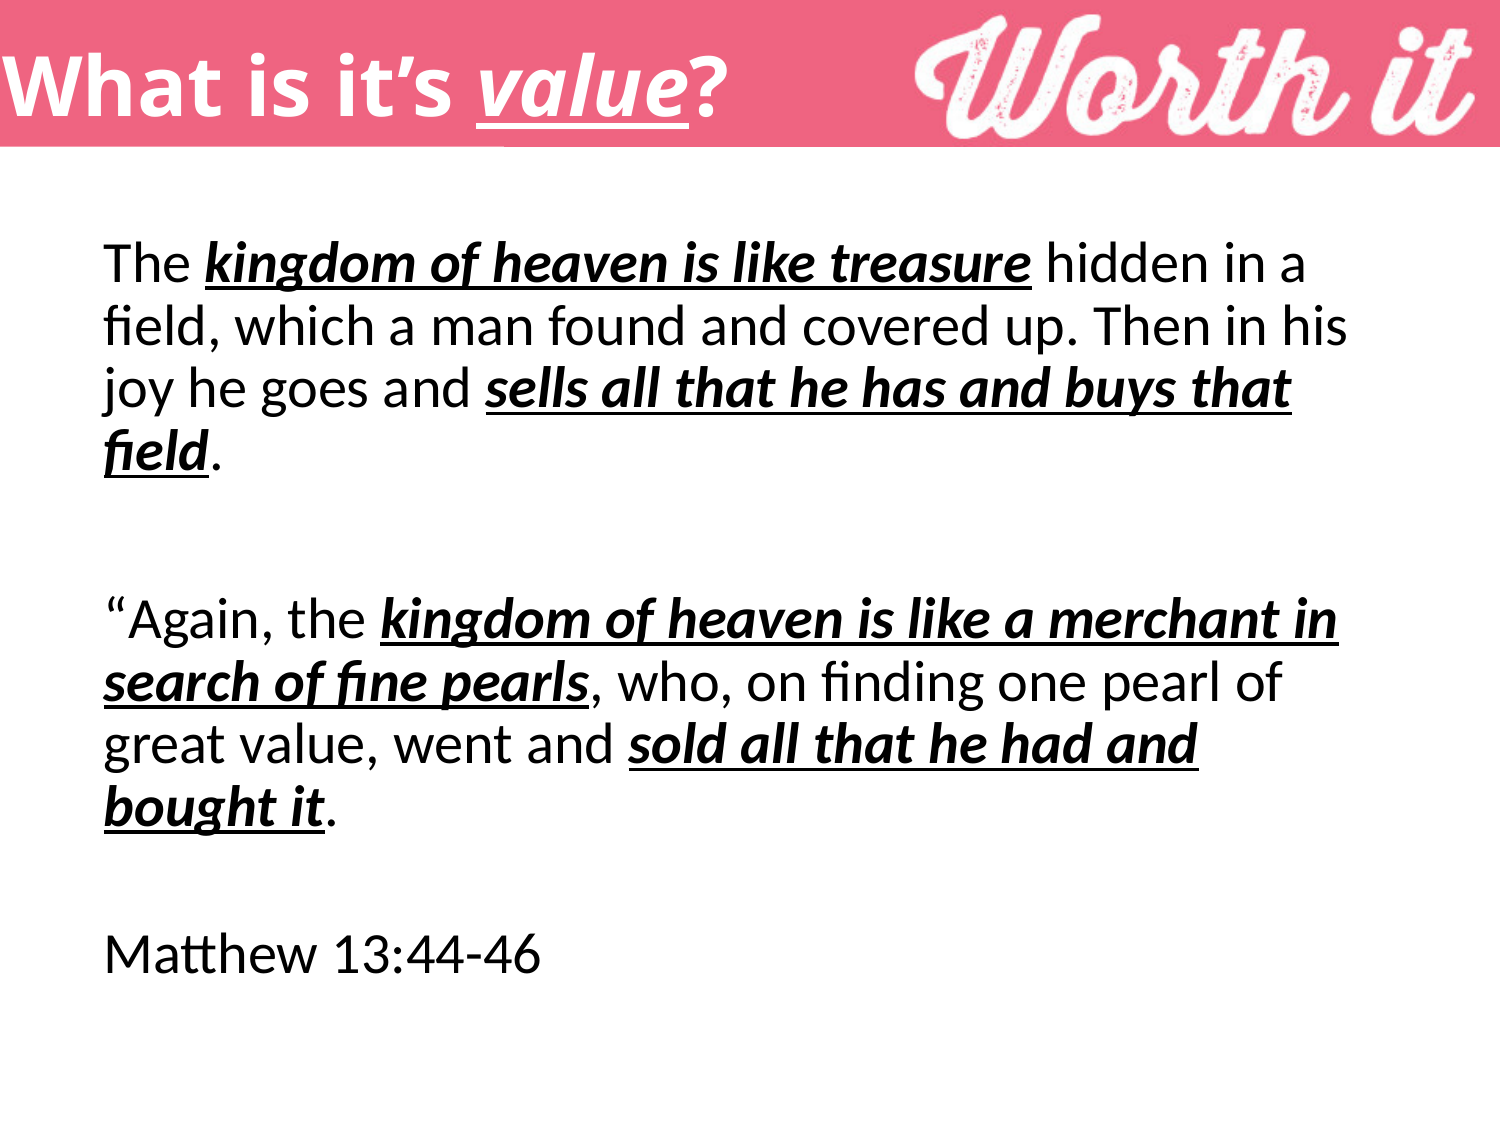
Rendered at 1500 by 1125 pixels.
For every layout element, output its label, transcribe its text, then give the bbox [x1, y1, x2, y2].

list The kingdom of heaven is like treasure hidden in a field, which a man found and covered up. Then in his joy he goes and sells all that he has and buys that field. “Again, the kingdom of heaven is like a merchant in search of fine pearls, who, on finding one pearl of great value, went and sold all that he had and bought it. Matthew 13:44-46 [88, 224, 1397, 1041]
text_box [0, 0, 1500, 147]
